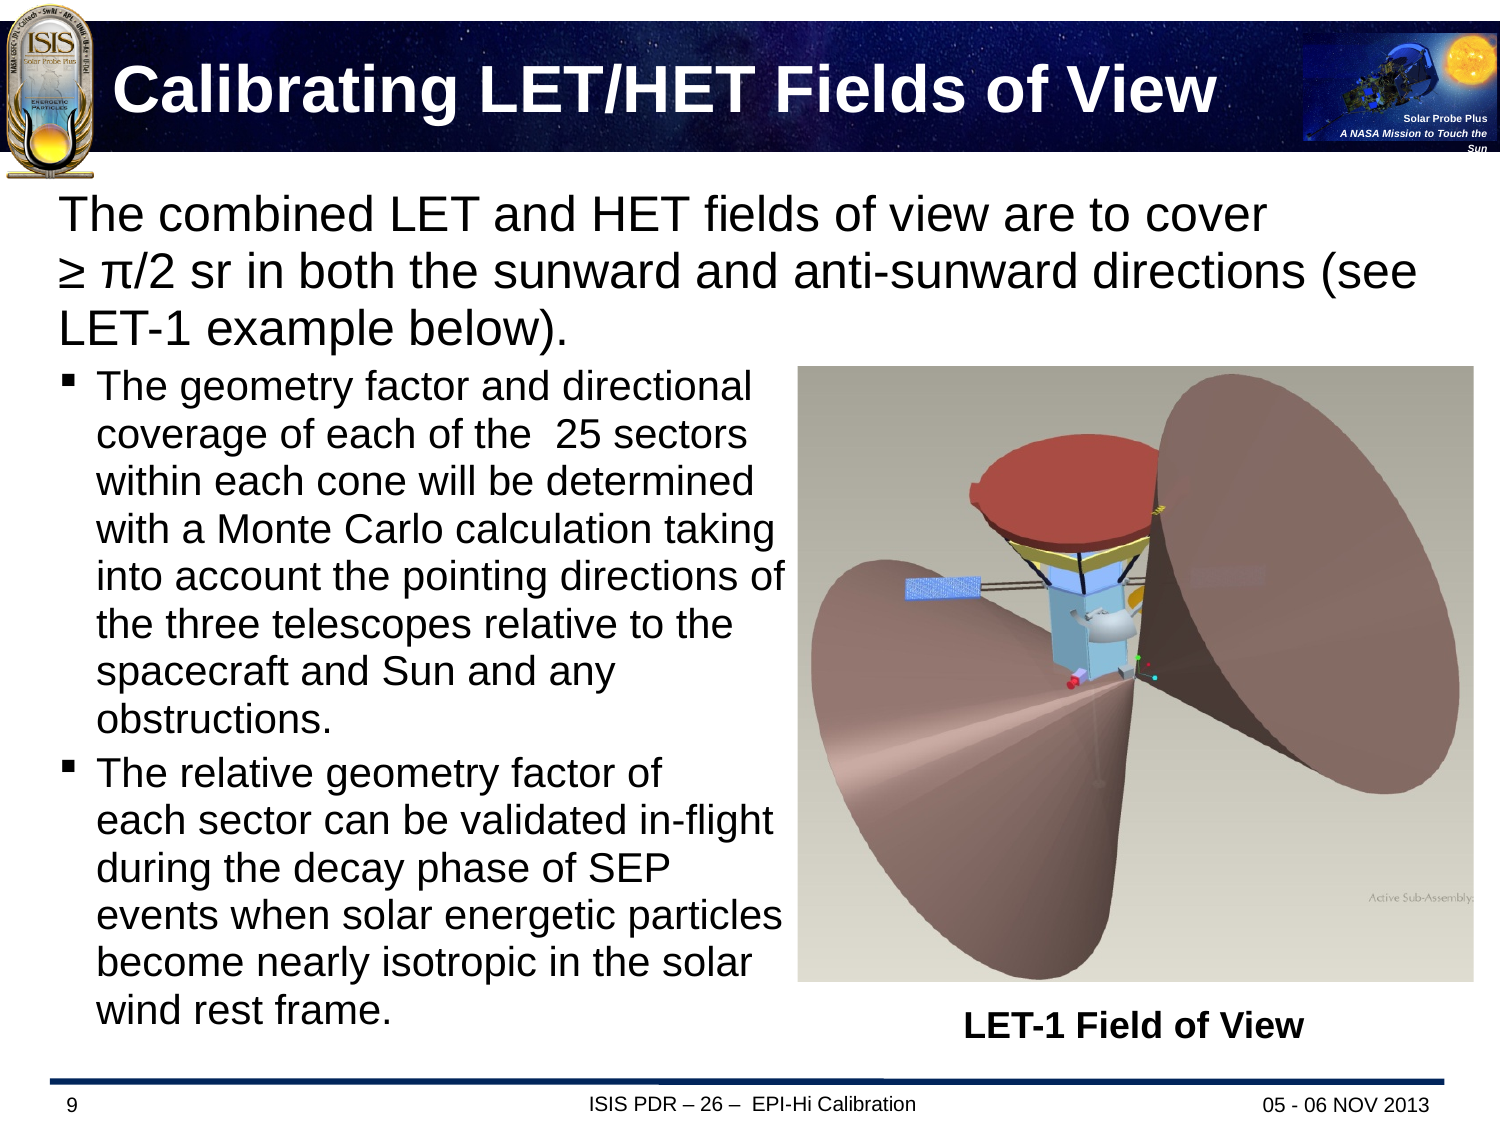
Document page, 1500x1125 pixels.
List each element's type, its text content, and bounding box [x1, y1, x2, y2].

text_box LET-1 Field of View [799, 993, 1469, 1054]
list The combined LET and HET fields of view are to cover ≥ π/2 sr in both the sunward and anti-sunward directions (see LET-1 example below). The geometry factor and directional coverage of each of the 25 sectors within each cone will be determined with a Monte Carlo calculation taking into account the pointing directions of the three telescopes relative to the spacecraft and Sun and any obstructions. The relative geometry factor of each sector can be validated in-flight during the decay phase of SEP events when solar energetic particles become nearly isotropic in the solar wind rest frame. [58, 185, 1442, 1076]
picture [797, 365, 1474, 982]
title Calibrating LET/HET Fields of View [111, 30, 1294, 142]
picture [0, 1, 1500, 180]
